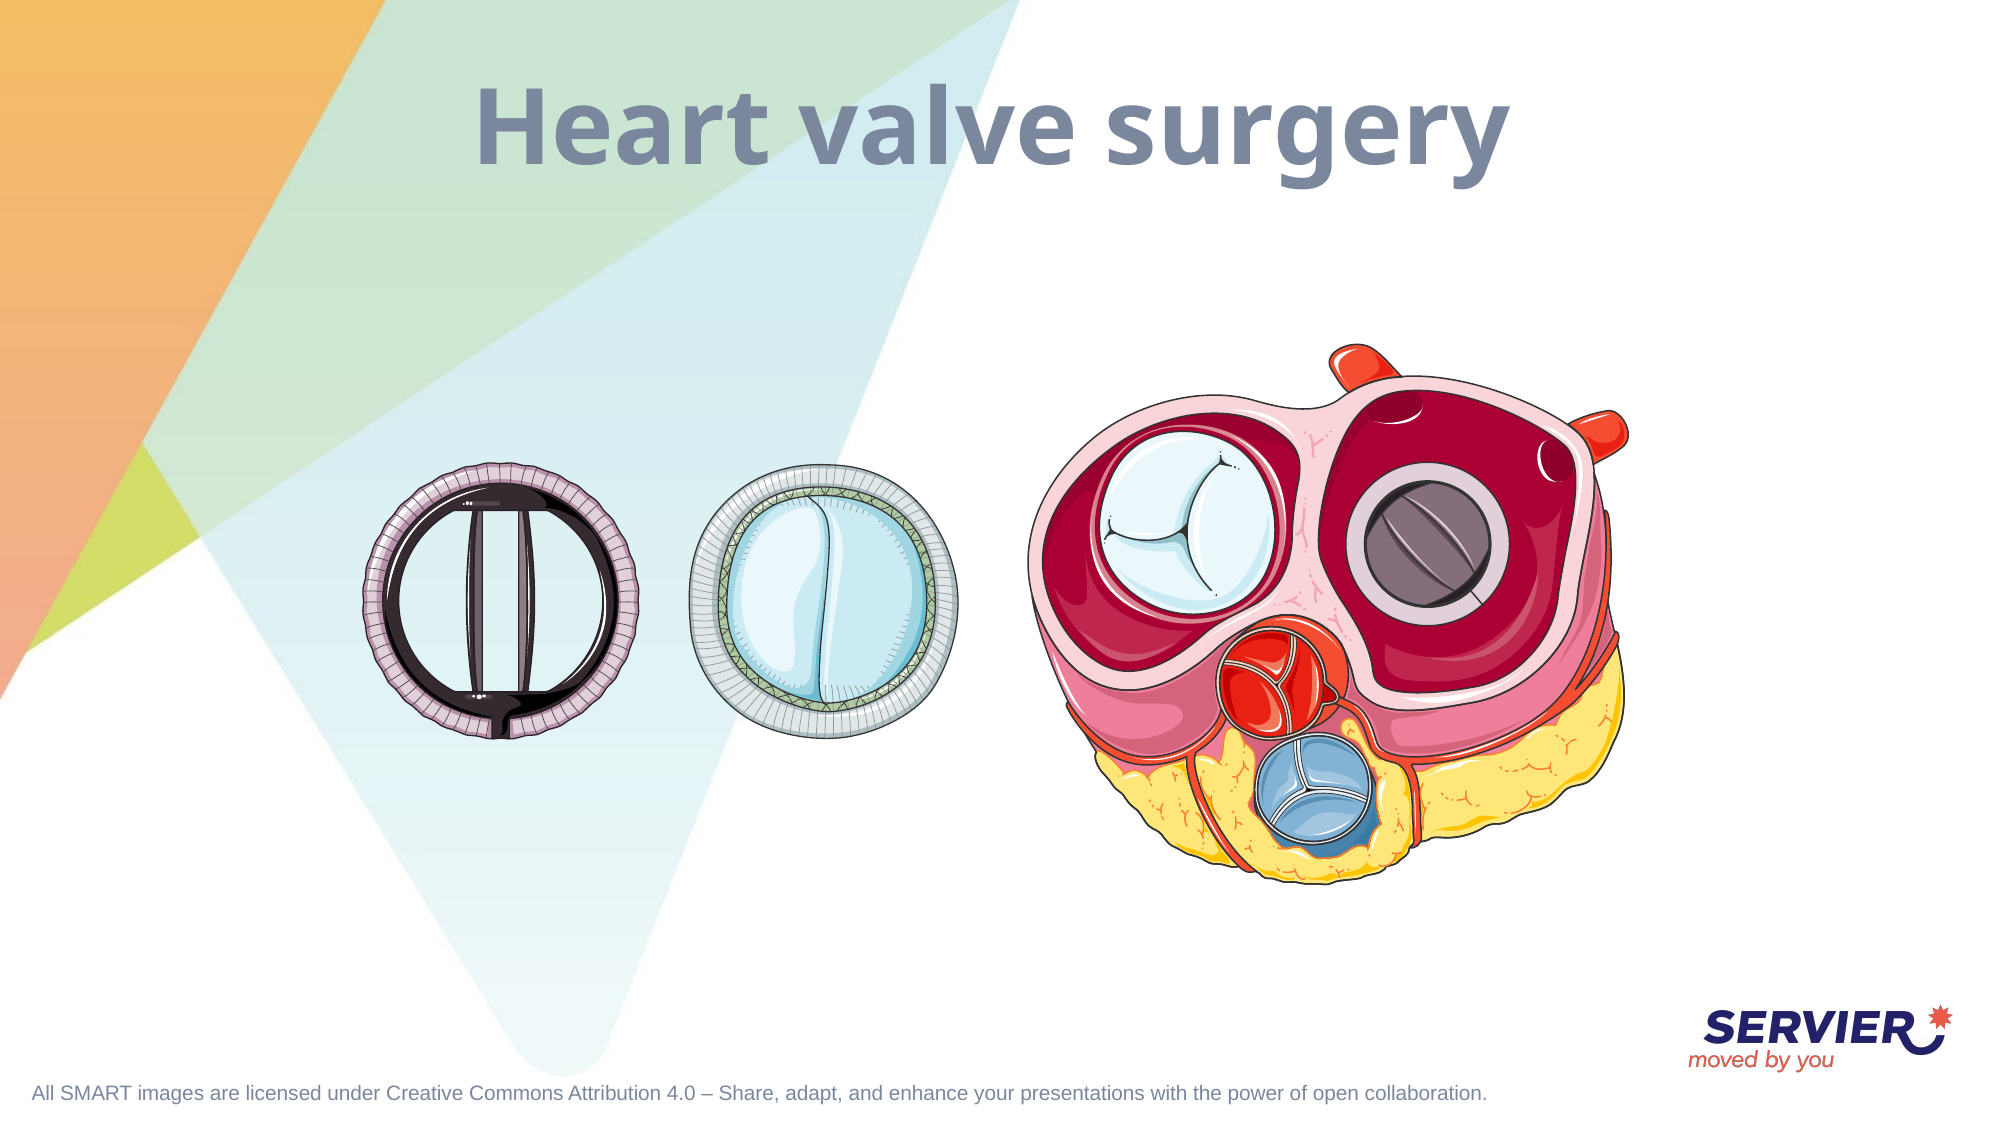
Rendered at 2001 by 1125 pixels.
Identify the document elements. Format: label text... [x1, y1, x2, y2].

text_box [999, 337, 1639, 887]
title Heart valve surgery [55, 12, 1927, 232]
picture [0, 0, 2001, 1125]
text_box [687, 462, 968, 743]
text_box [362, 462, 640, 740]
